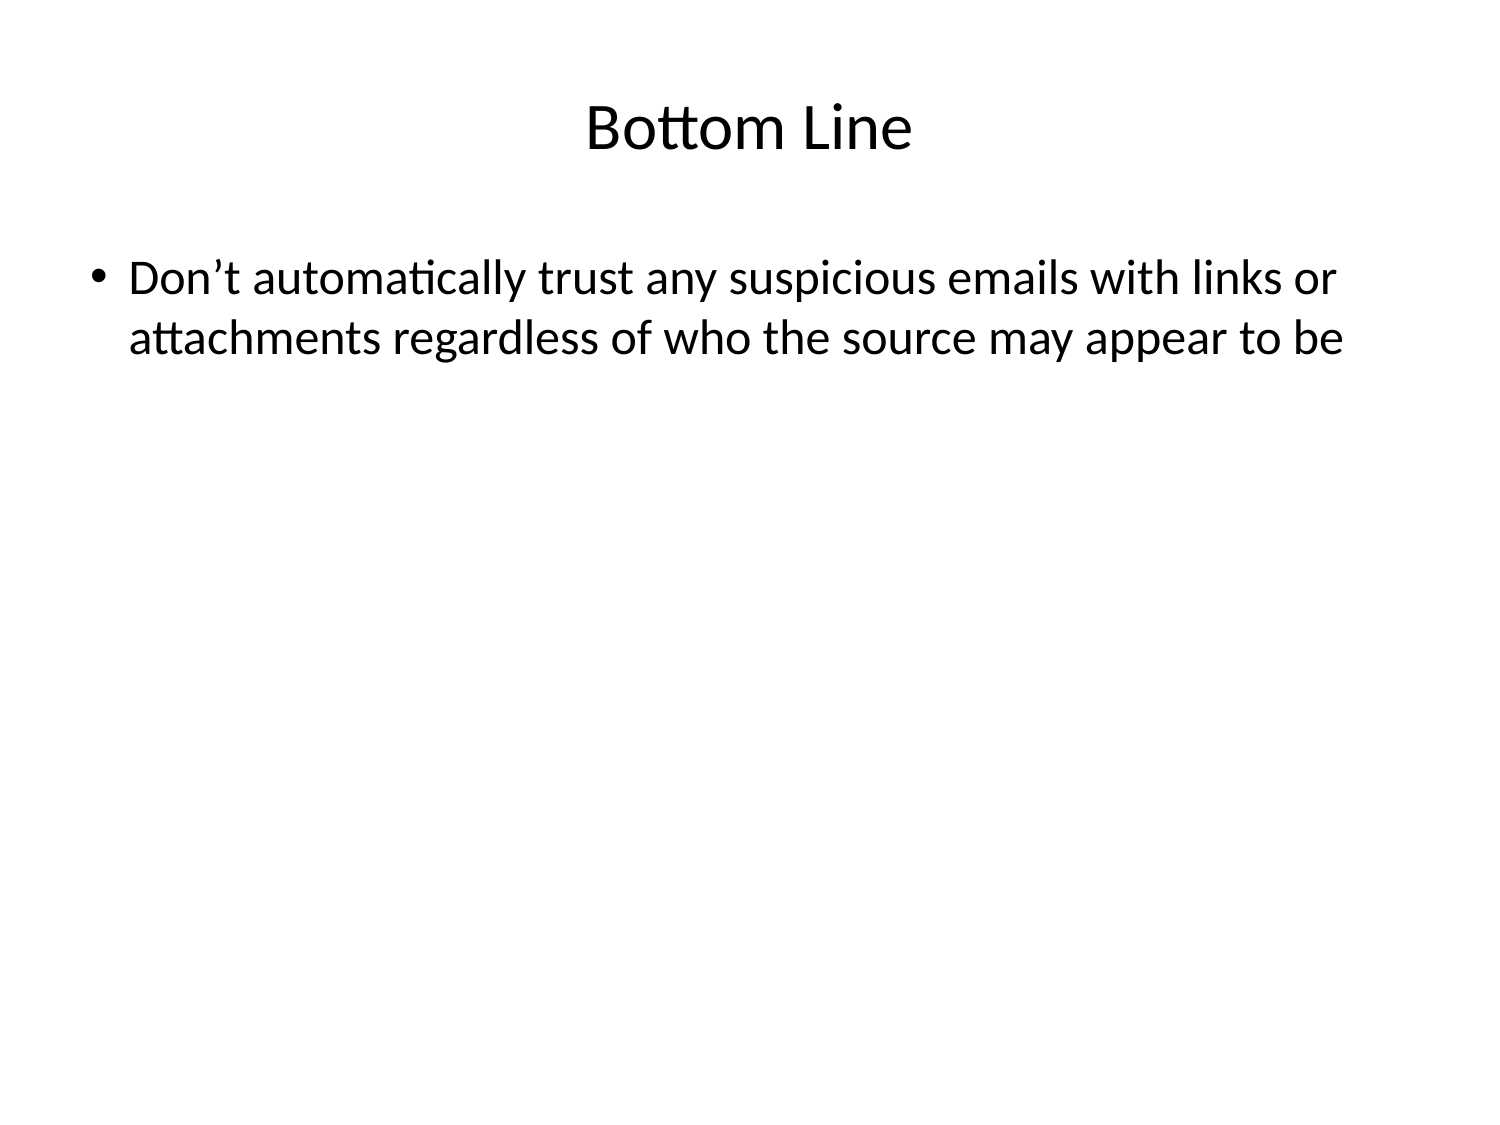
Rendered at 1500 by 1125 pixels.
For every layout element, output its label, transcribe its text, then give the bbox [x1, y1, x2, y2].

title Bottom Line [75, 45, 1425, 200]
list Don’t automatically trust any suspicious emails with links or attachments regardless of who the source may appear to be [75, 237, 1425, 1063]
